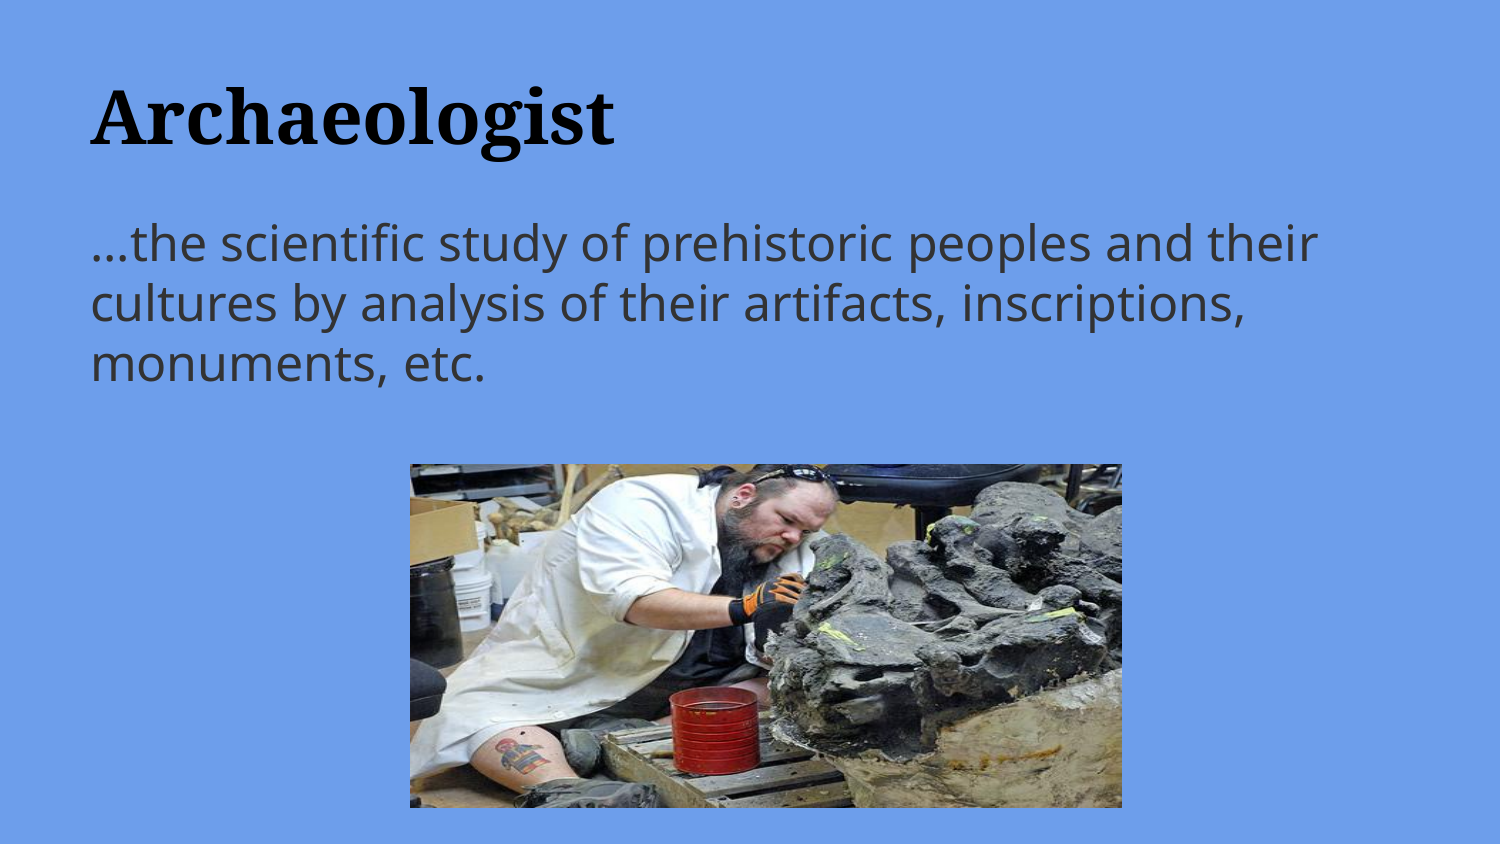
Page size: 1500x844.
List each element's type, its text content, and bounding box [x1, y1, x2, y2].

picture [410, 464, 1122, 809]
list ...the scientific study of prehistoric peoples and their cultures by analysis of their artifacts, inscriptions, monuments, etc. [75, 196, 1425, 808]
title Archaeologist [75, 33, 1425, 175]
